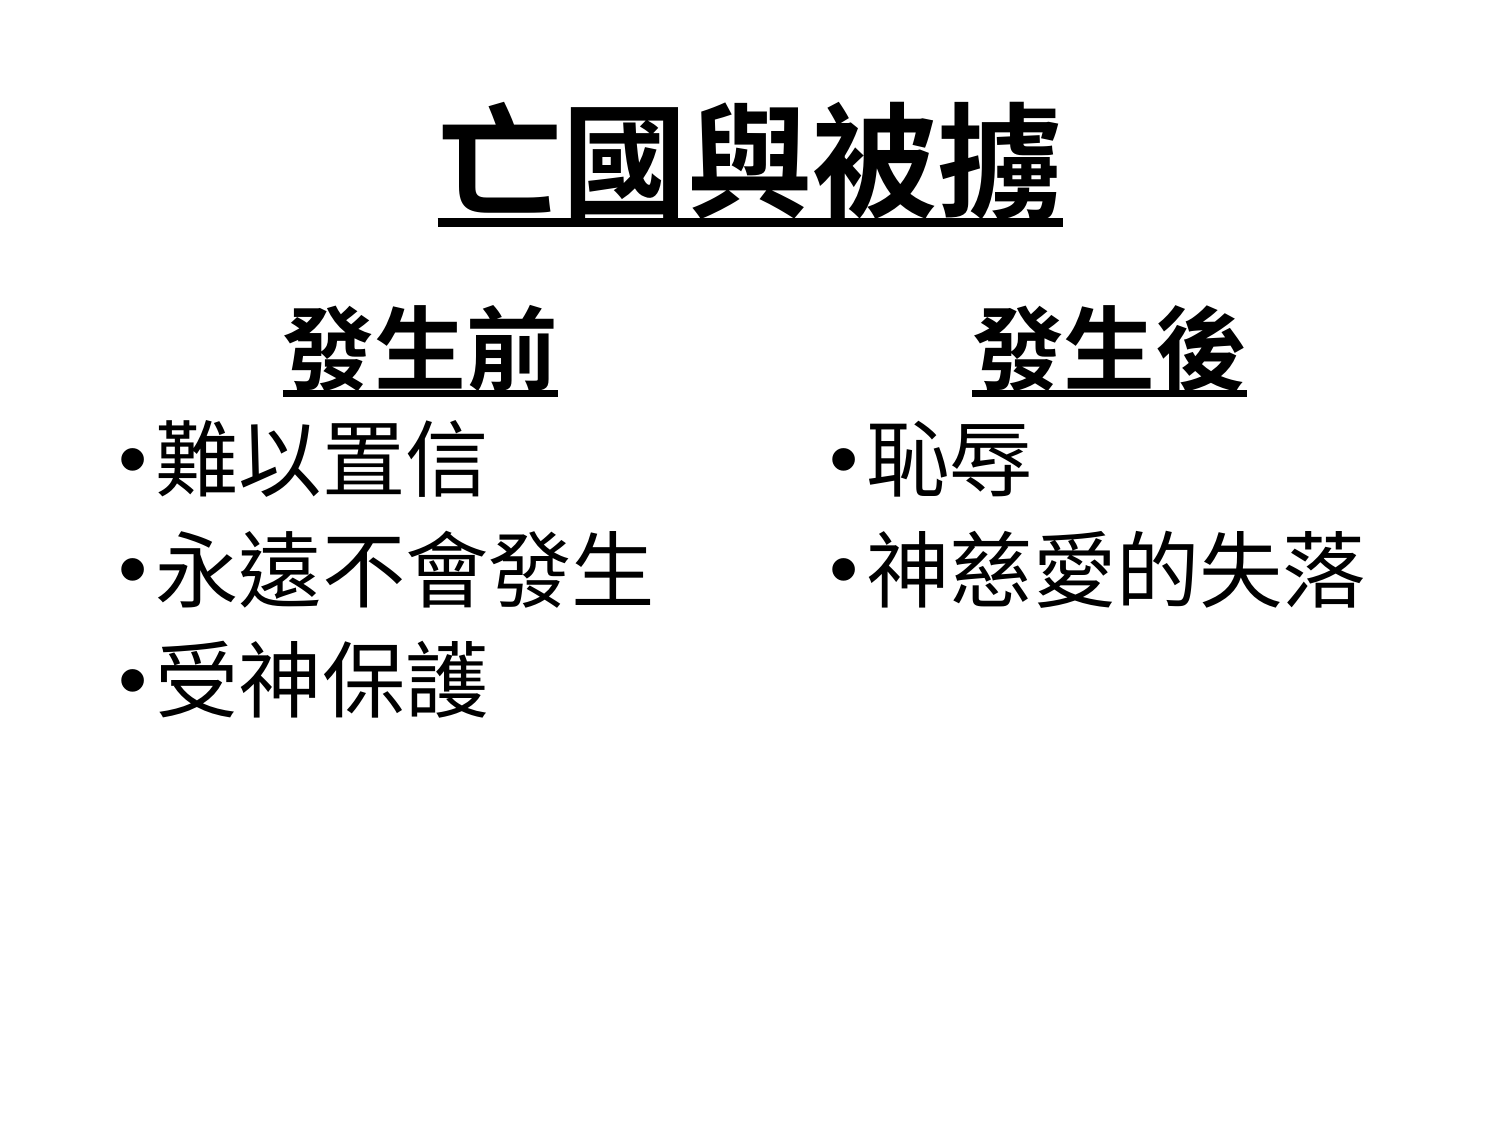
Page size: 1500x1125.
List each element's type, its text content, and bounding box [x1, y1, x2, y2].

title 亡國與被擄 [103, 59, 1398, 278]
list 恥辱 神慈愛的失落 [814, 410, 1398, 1016]
list 發生後 [759, 275, 1398, 411]
list 難以置信 永遠不會發生 受神保護 [103, 410, 738, 1016]
list 發生前 [103, 275, 738, 410]
